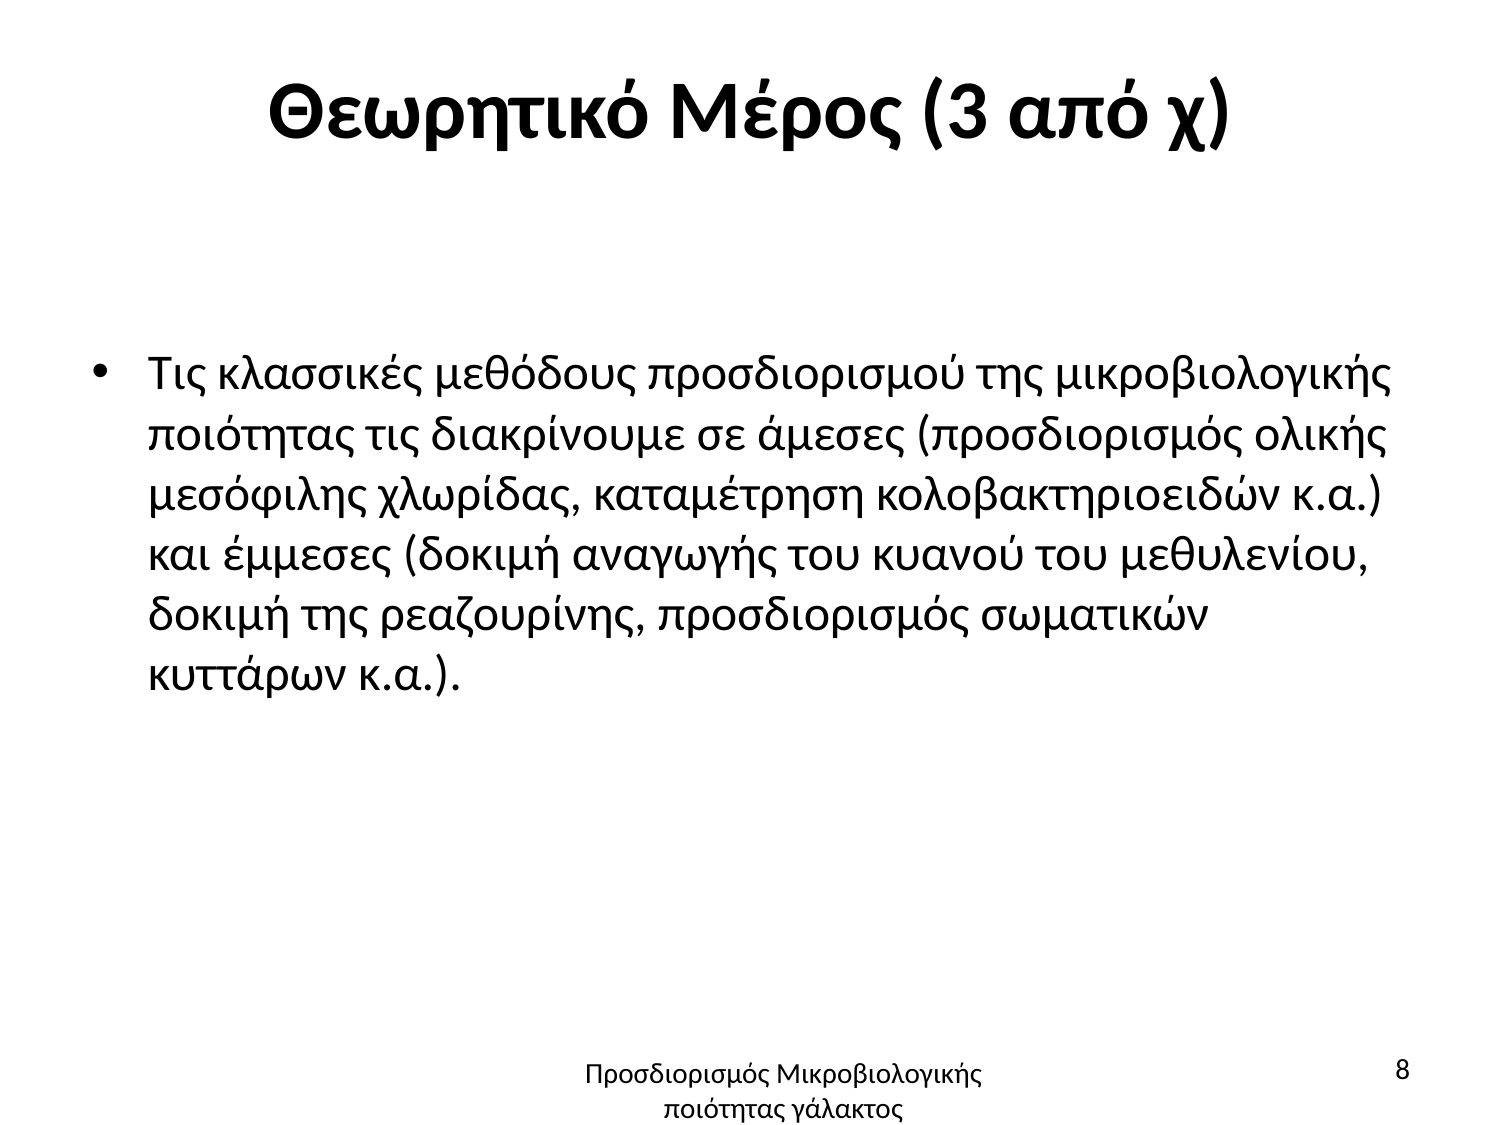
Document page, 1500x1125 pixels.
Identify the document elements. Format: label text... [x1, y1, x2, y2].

text_box Προσδιορισμός Μικροβιολογικής ποιότητας γάλακτος [521, 1046, 1046, 1125]
list Τις κλασσικές μεθόδους προσδιορισμού της μικροβιολογικής ποιότητας τις διακρίνουμε σε άμεσες (προσδιορισμός ολικής μεσόφιλης χλωρίδας, καταμέτρηση κολοβακτηριοειδών κ.α.) και έμμεσες (δοκιμή αναγωγής του κυανού του μεθυλενίου, δοκιμή της ρεαζουρίνης, προσδιορισμός σωματικών κυττάρων κ.α.). [76, 332, 1425, 799]
title Θεωρητικό Μέρος (3 από χ) [76, 7, 1425, 209]
text_box 8 [1074, 1042, 1425, 1103]
